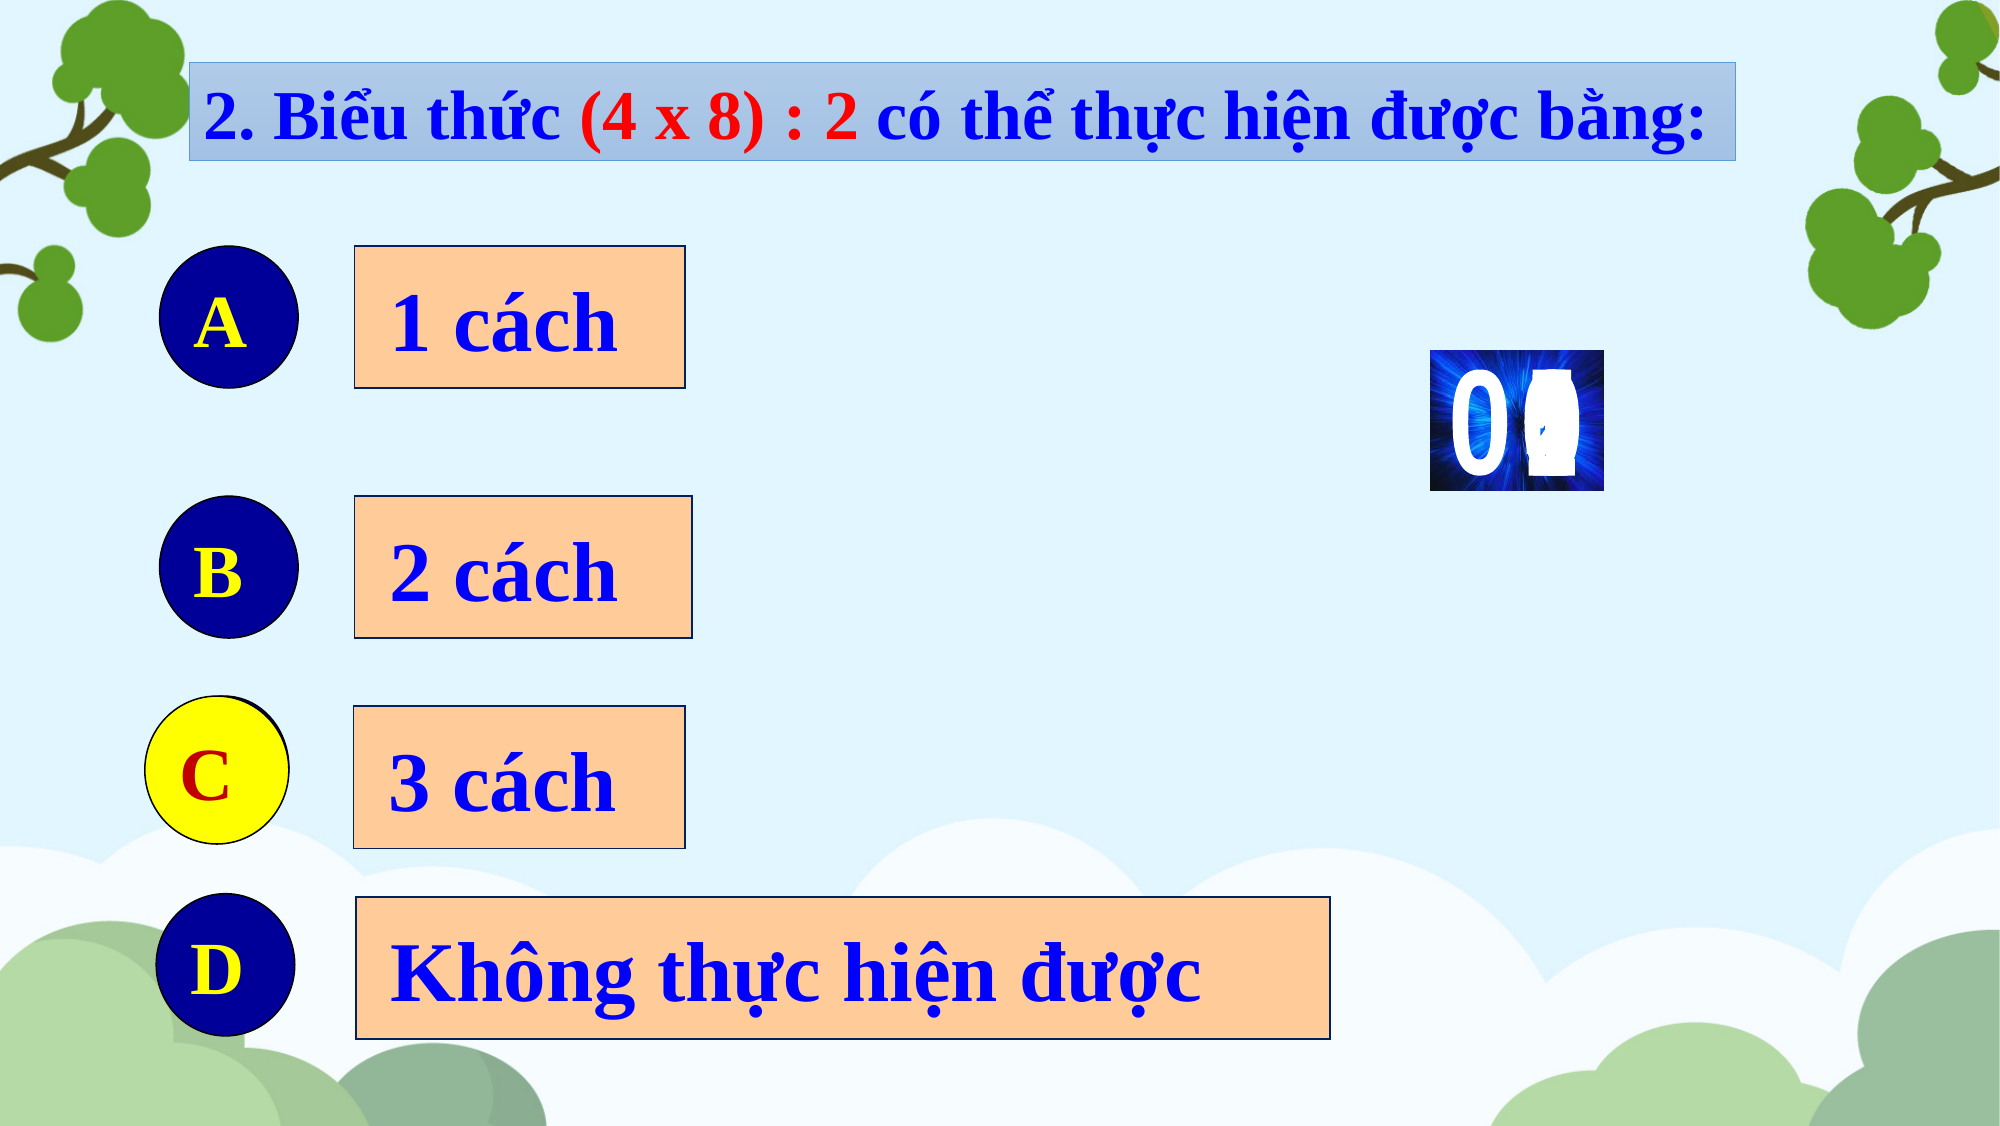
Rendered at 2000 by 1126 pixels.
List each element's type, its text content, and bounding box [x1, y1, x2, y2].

text_box D [156, 893, 295, 1036]
text_box B [159, 496, 299, 639]
text_box 2 cách [354, 496, 693, 638]
text_box 3 cách [353, 705, 685, 849]
text_box A [159, 246, 299, 388]
text_box C [144, 696, 289, 845]
text_box Không thực hiện được [355, 896, 1330, 1039]
picture [0, 0, 2000, 1126]
text_box 2. Biểu thức (4 x 8) : 2 có thể thực hiện được bằng: [189, 62, 1736, 161]
text_box 1 cách [354, 246, 685, 388]
